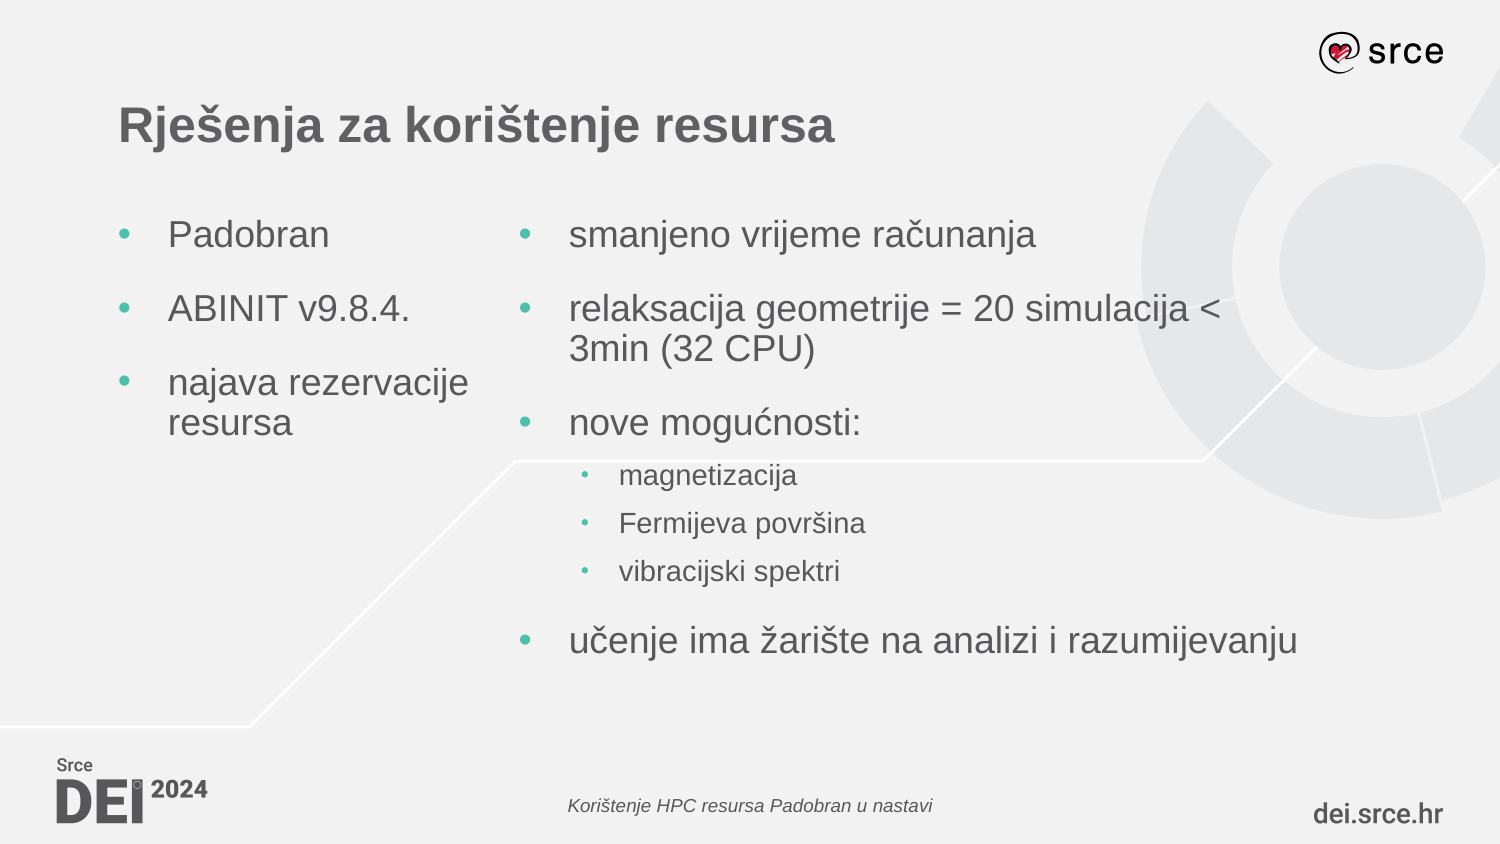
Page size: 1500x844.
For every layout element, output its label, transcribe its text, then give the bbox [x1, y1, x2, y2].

text_box Padobran ABINIT v9.8.4. najava rezervacije resursa [103, 207, 504, 678]
footer Korištenje HPC resursa Padobran u nastavi [338, 782, 1162, 828]
title Rješenja za korištenje resursa [103, 44, 1397, 208]
text_box smanjeno vrijeme računanja relaksacija geometrije = 20 simulacija < 3min (32 CPU) nove mogućnosti: magnetizacija Fermijeva površina vibracijski spektri učenje ima žarište na analizi i razumijevanju [504, 207, 1328, 731]
